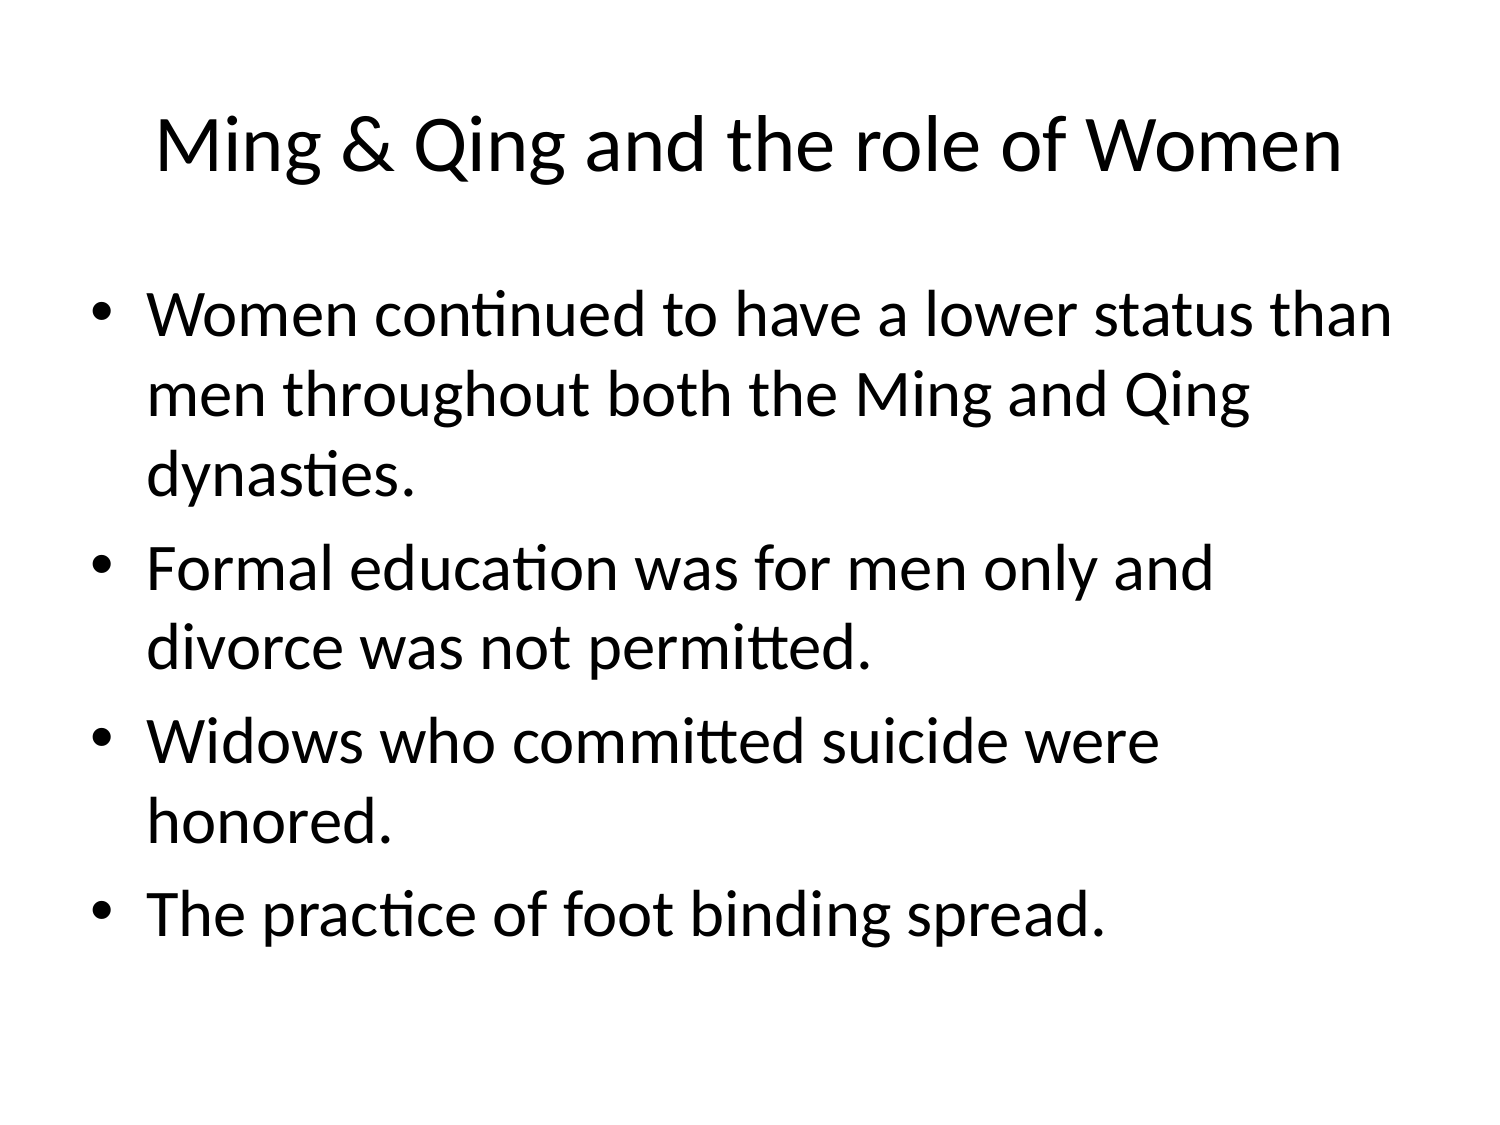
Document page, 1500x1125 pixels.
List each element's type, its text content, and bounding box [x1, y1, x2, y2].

list Women continued to have a lower status than men throughout both the Ming and Qing dynasties. Formal education was for men only and divorce was not permitted. Widows who committed suicide were honored. The practice of foot binding spread. [75, 262, 1425, 1005]
title Ming & Qing and the role of Women [75, 45, 1425, 233]
